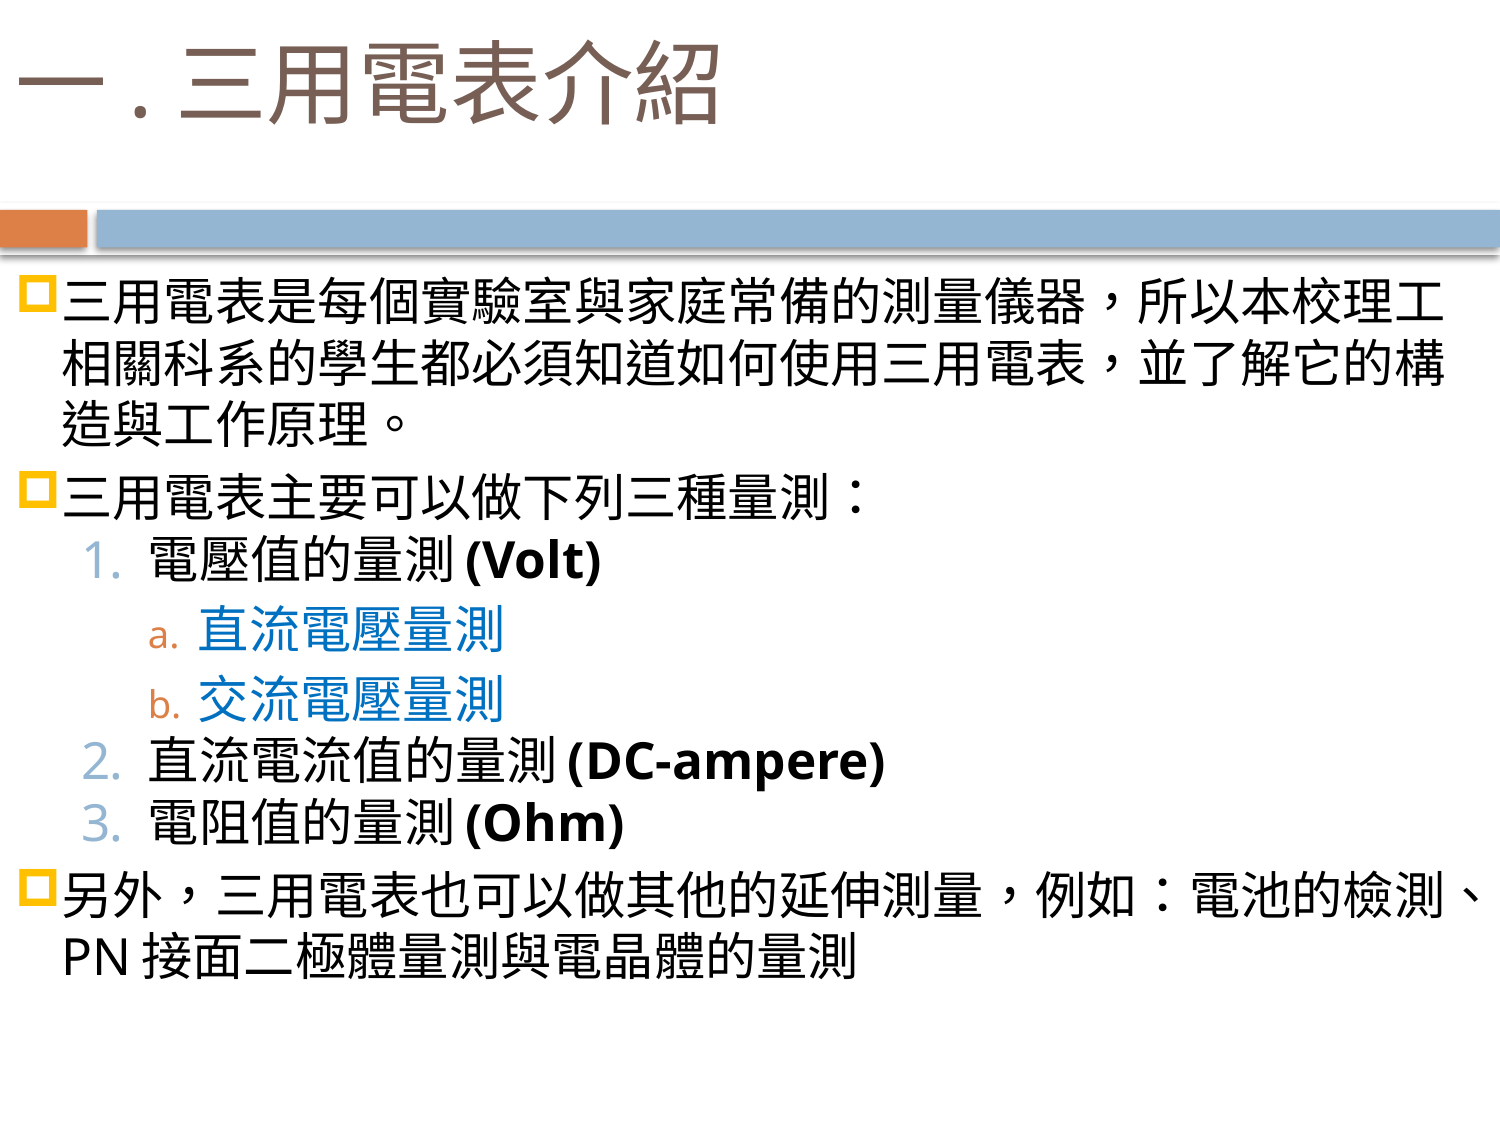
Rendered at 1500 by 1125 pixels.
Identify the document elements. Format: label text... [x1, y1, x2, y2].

list 三用電表是每個實驗室與家庭常備的測量儀器，所以本校理工相關科系的學生都必須知道如何使用三用電表，並了解它的構造與工作原理。 三用電表主要可以做下列三種量測： 電壓值的量測(Volt) 直流電壓量測 交流電壓量測 直流電流值的量測(DC-ampere) 電阻值的量測(Ohm) 另外，三用電表也可以做其他的延伸測量，例如：電池的檢測、PN接面二極體量測與電晶體的量測 [0, 261, 1500, 1000]
title 一.三用電表介紹 [0, 0, 1500, 163]
